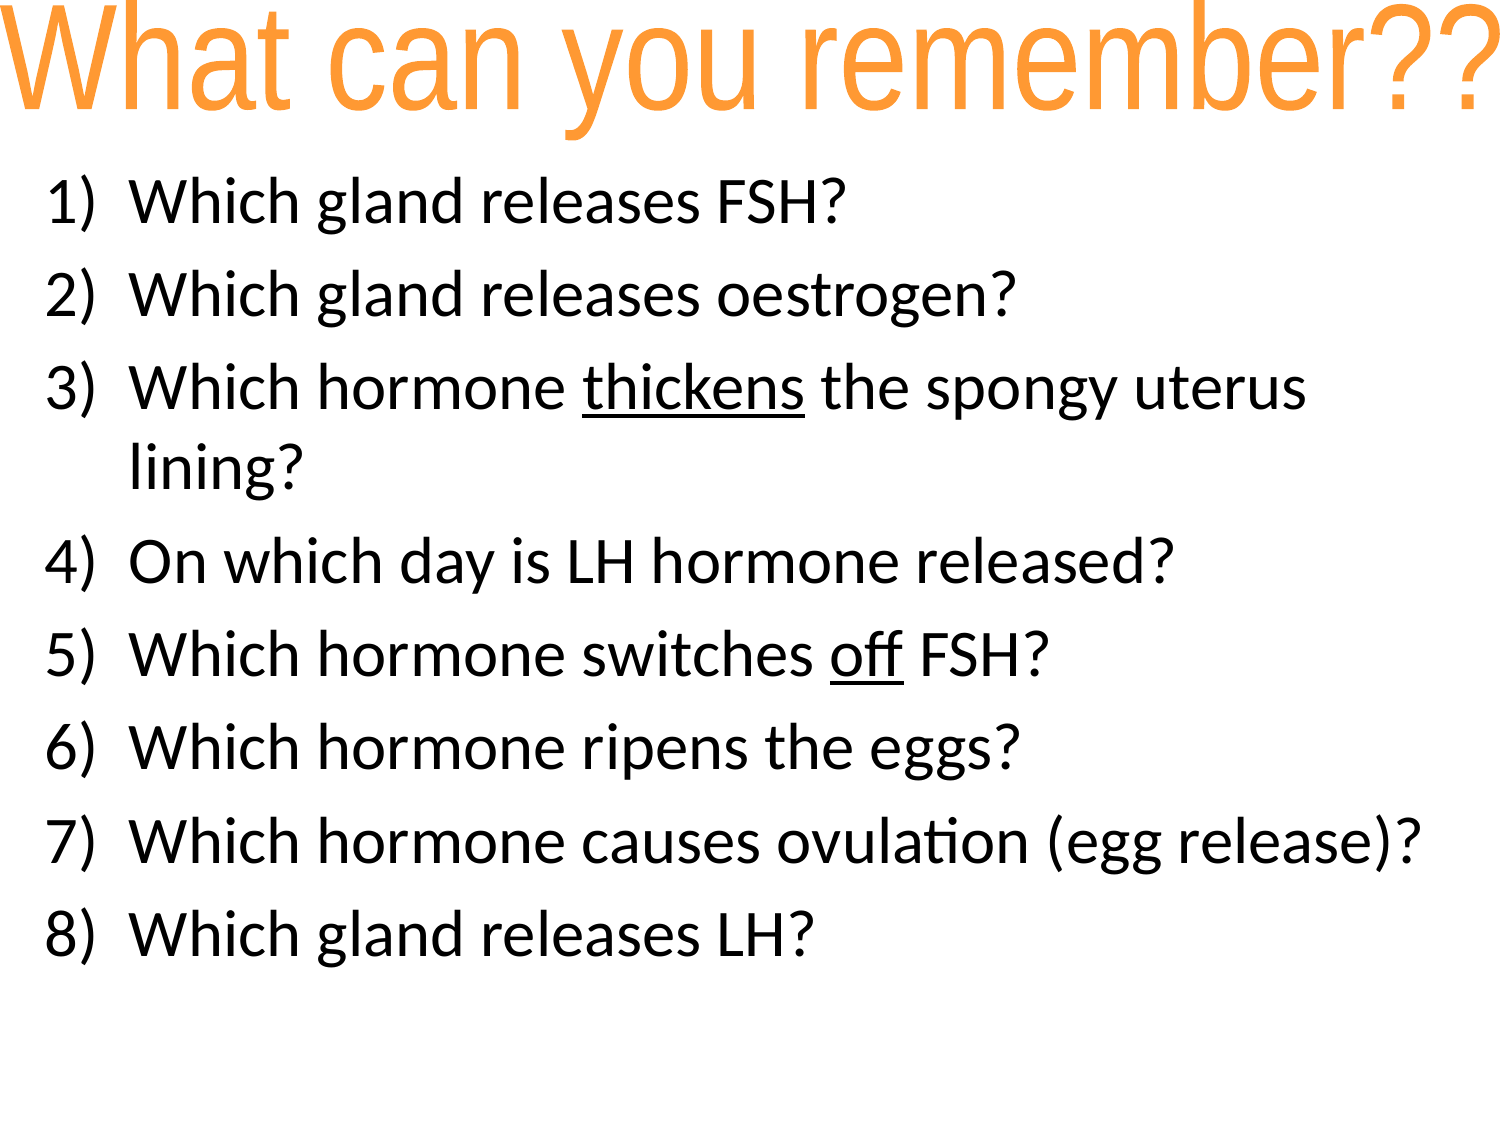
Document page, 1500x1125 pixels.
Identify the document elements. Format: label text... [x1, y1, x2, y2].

list Which gland releases FSH? Which gland releases oestrogen? Which hormone thickens the spongy uterus lining? On which day is LH hormone released? Which hormone switches off FSH? Which hormone ripens the eggs? Which hormone causes ovulation (egg release)? Which gland releases LH? [29, 148, 1459, 1029]
